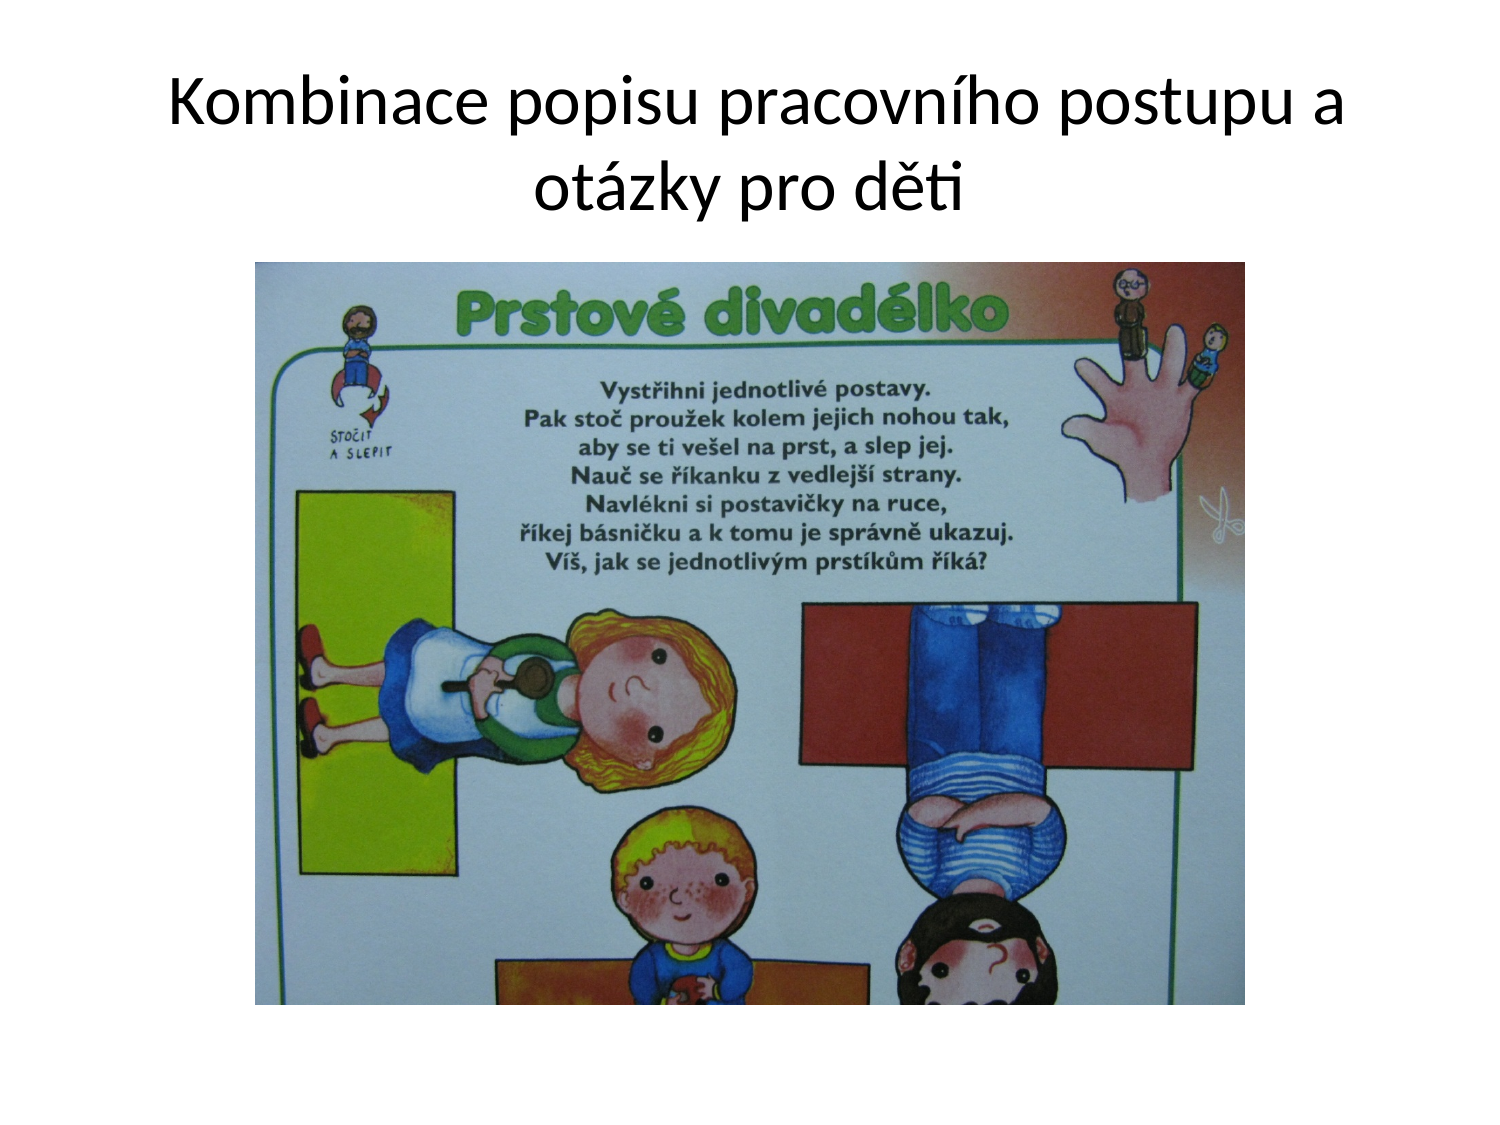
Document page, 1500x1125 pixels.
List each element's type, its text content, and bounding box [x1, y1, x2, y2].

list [254, 262, 1246, 1006]
title Kombinace popisu pracovního postupu a otázky pro děti [75, 45, 1425, 233]
